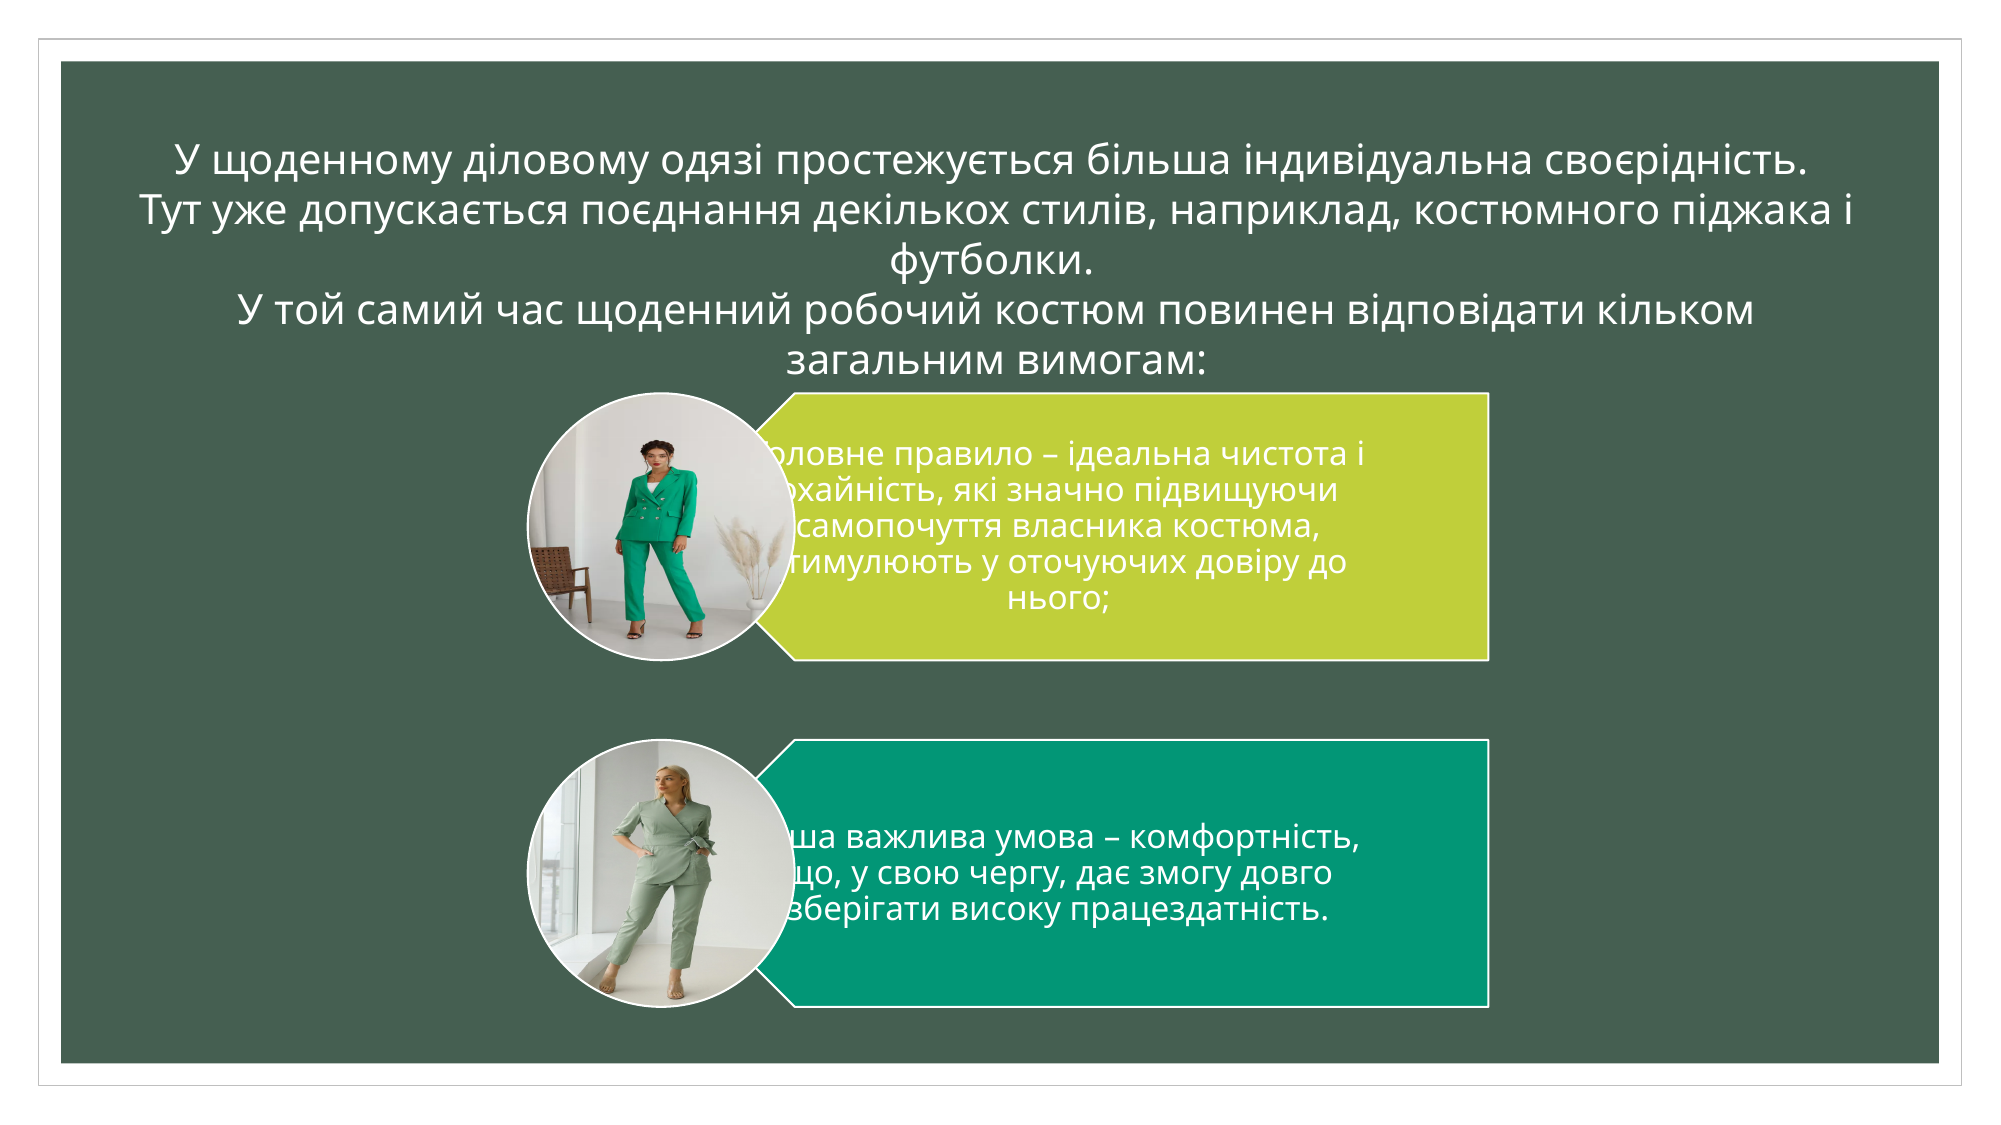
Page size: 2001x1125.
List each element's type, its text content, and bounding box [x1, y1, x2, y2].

text_box У щоденному діловому одязі простежується більша індивідуальна своєрідність. Тут уже допускається поєднання декількох стилів, наприклад, костюмного піджака і футболки. У той самий час щоденний робочий костюм повинен відповідати кільком загальним вимогам: [112, 125, 1882, 391]
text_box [386, 393, 1630, 1007]
